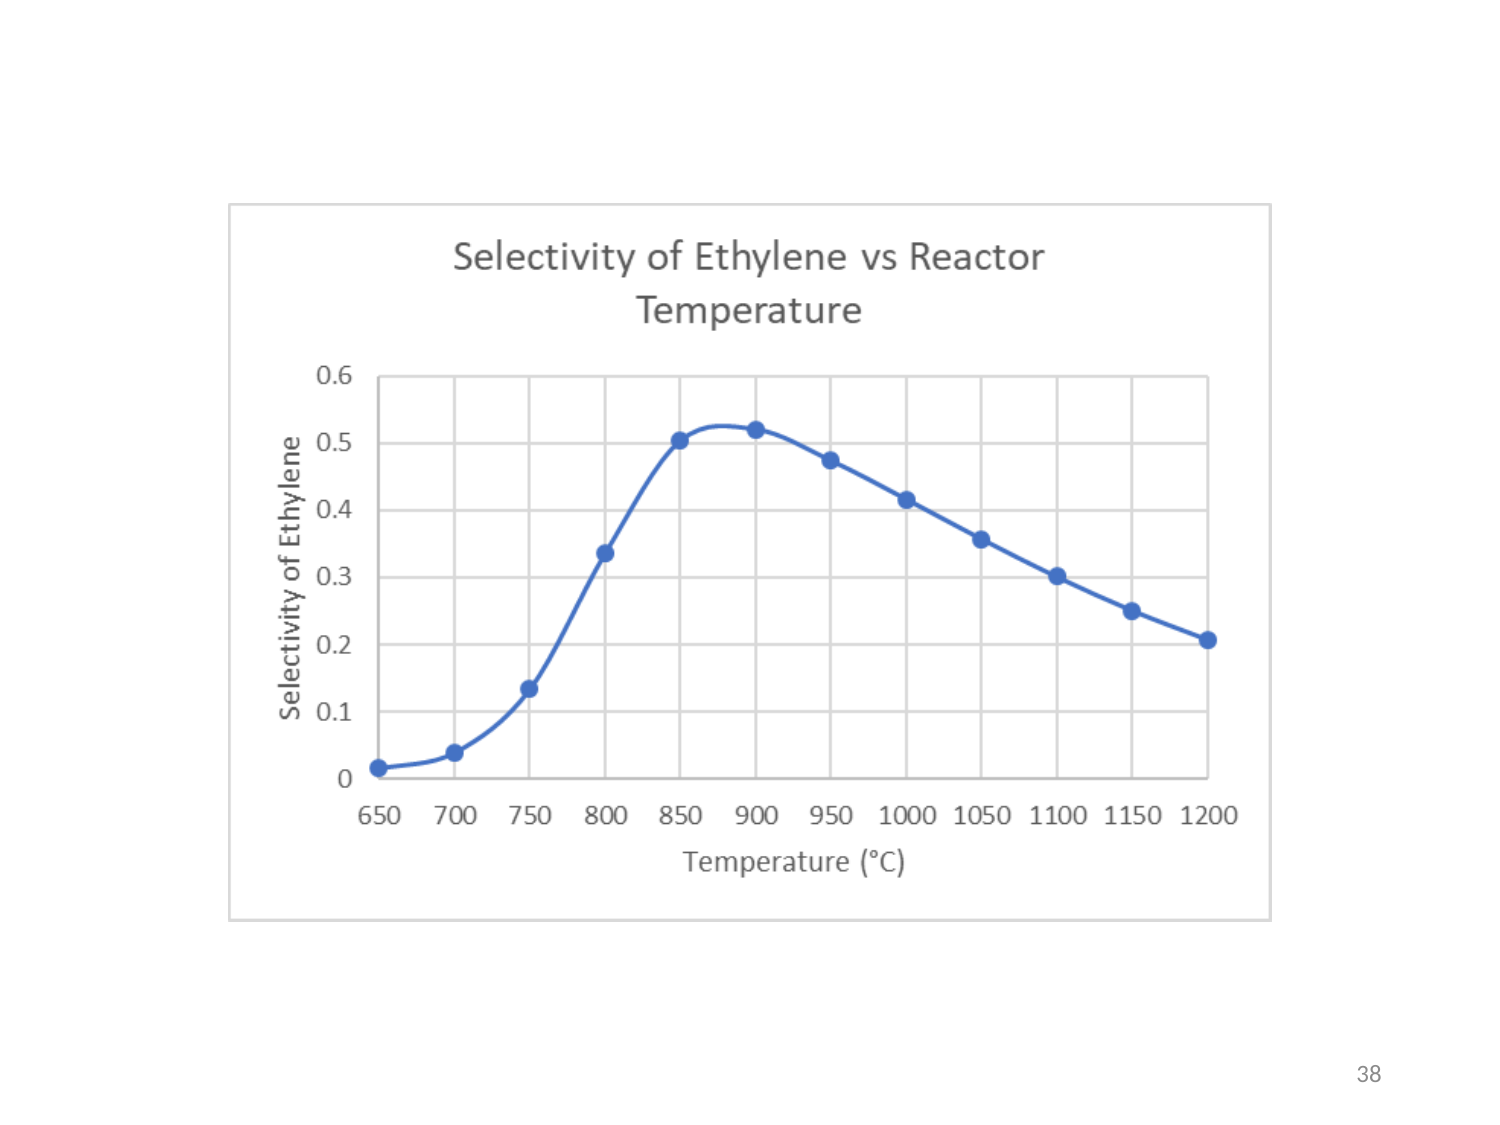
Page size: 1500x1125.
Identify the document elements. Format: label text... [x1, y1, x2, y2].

slide_number 38 [1059, 1042, 1397, 1103]
picture [228, 203, 1272, 922]
